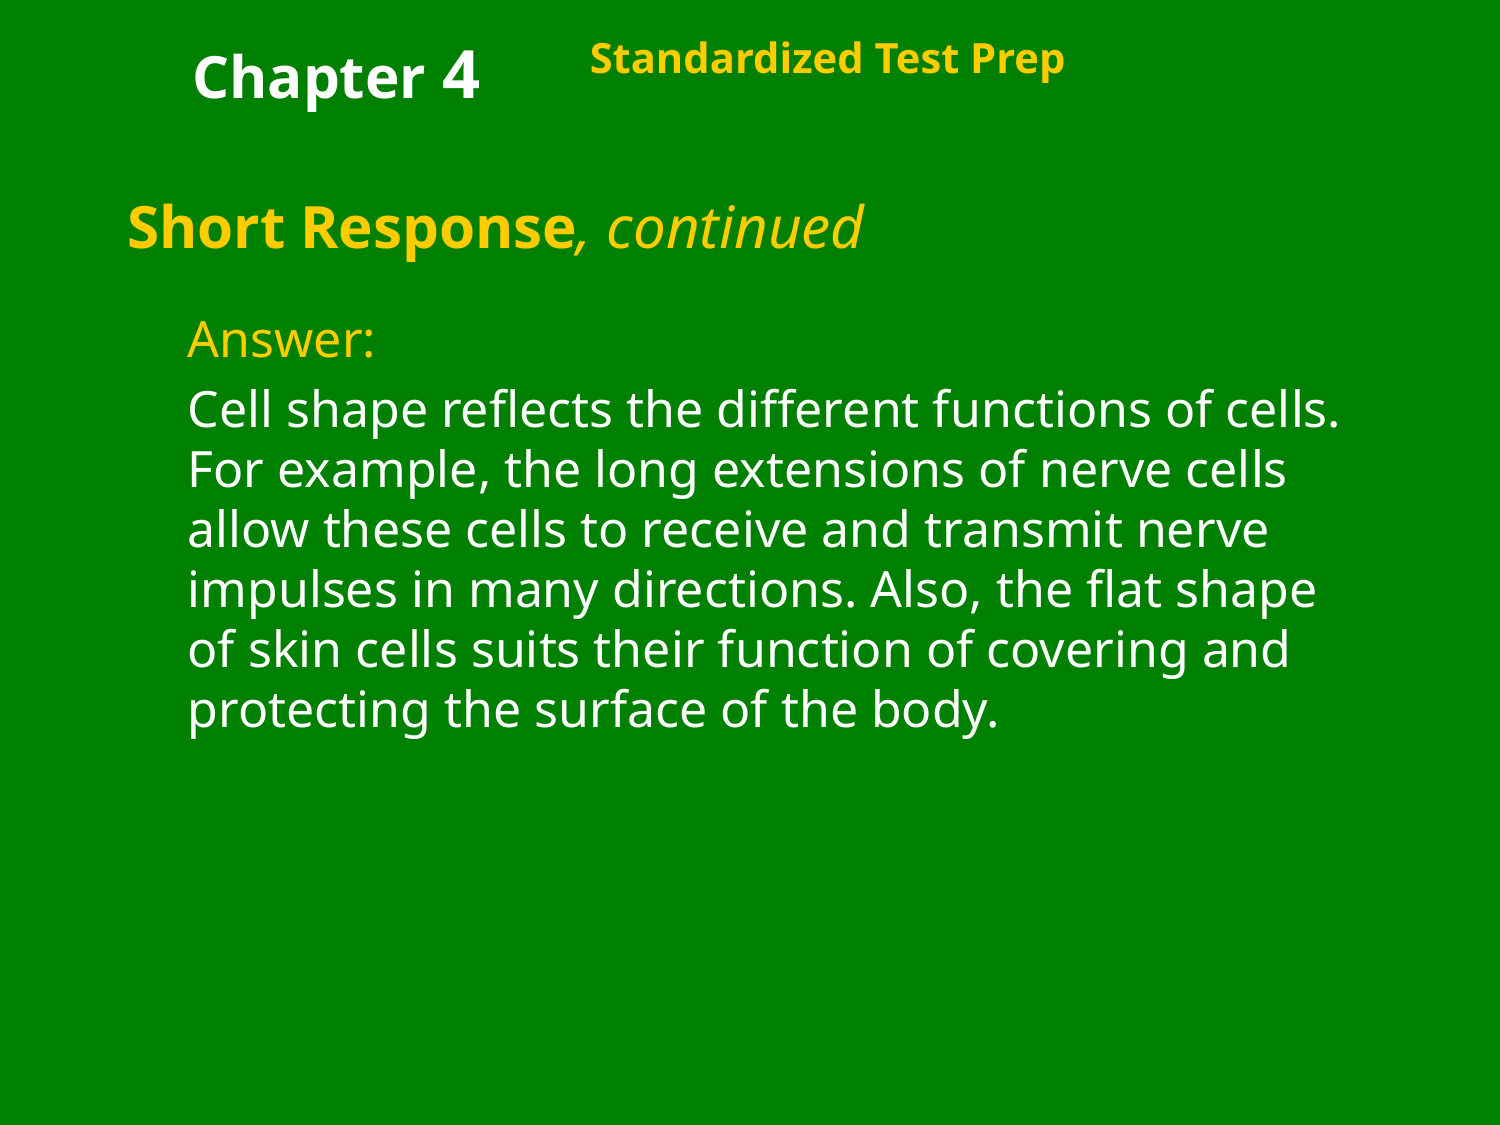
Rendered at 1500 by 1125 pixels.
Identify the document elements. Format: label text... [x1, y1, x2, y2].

text_box Short Response, continued [112, 174, 1042, 275]
text_box Answer: Cell shape reflects the different functions of cells. For example, the long extensions of nerve cells allow these cells to receive and transmit nerve impulses in many directions. Also, the flat shape of skin cells suits their function of covering and protecting the surface of the body. [116, 299, 1392, 975]
text_box Standardized Test Prep [574, 24, 1263, 90]
text_box Chapter 4 [177, 24, 497, 120]
